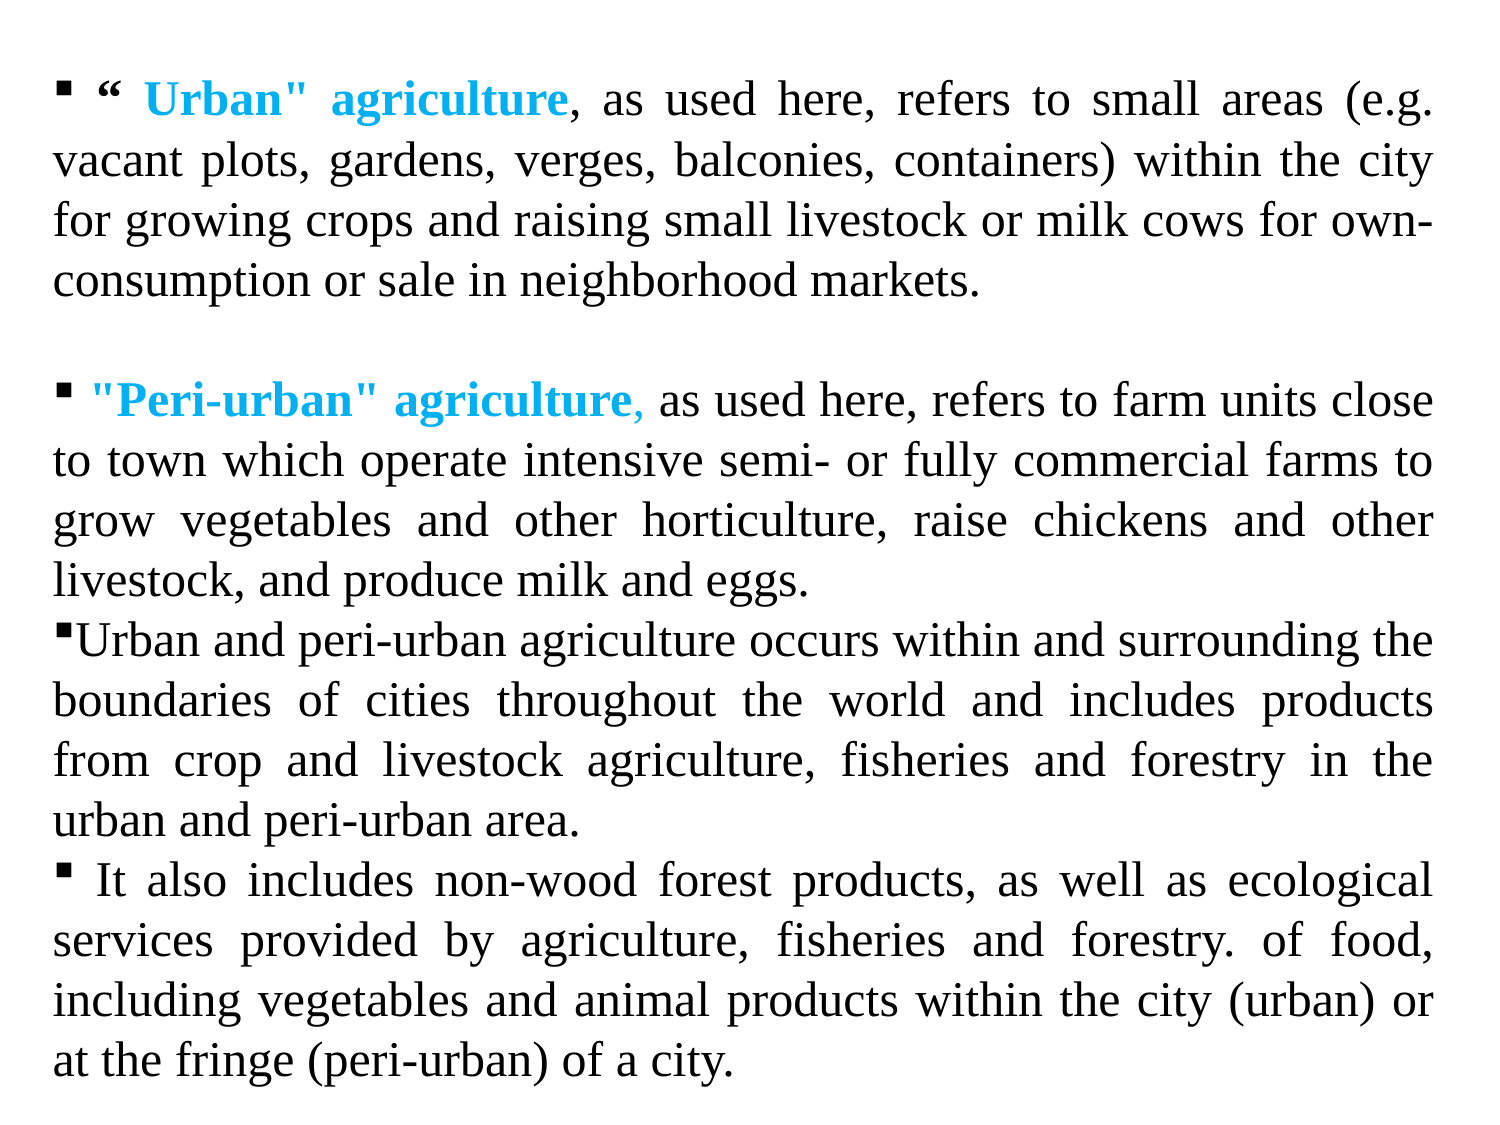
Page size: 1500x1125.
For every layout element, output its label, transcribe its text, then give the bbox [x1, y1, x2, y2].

text_box “ Urban" agriculture, as used here, refers to small areas (e.g. vacant plots, gardens, verges, balconies, containers) within the city for growing crops and raising small livestock or milk cows for own-consumption or sale in neighborhood markets. "Peri-urban" agriculture, as used here, refers to farm units close to town which operate intensive semi- or fully commercial farms to grow vegetables and other horticulture, raise chickens and other livestock, and produce milk and eggs. Urban and peri-urban agriculture occurs within and surrounding the boundaries of cities throughout the world and includes products from crop and livestock agriculture, fisheries and forestry in the urban and peri-urban area. It also includes non-wood forest products, as well as ecological services provided by agriculture, fisheries and forestry. of food, including vegetables and animal products within the city (urban) or at the fringe (peri-urban) of a city. [37, 56, 1450, 1125]
